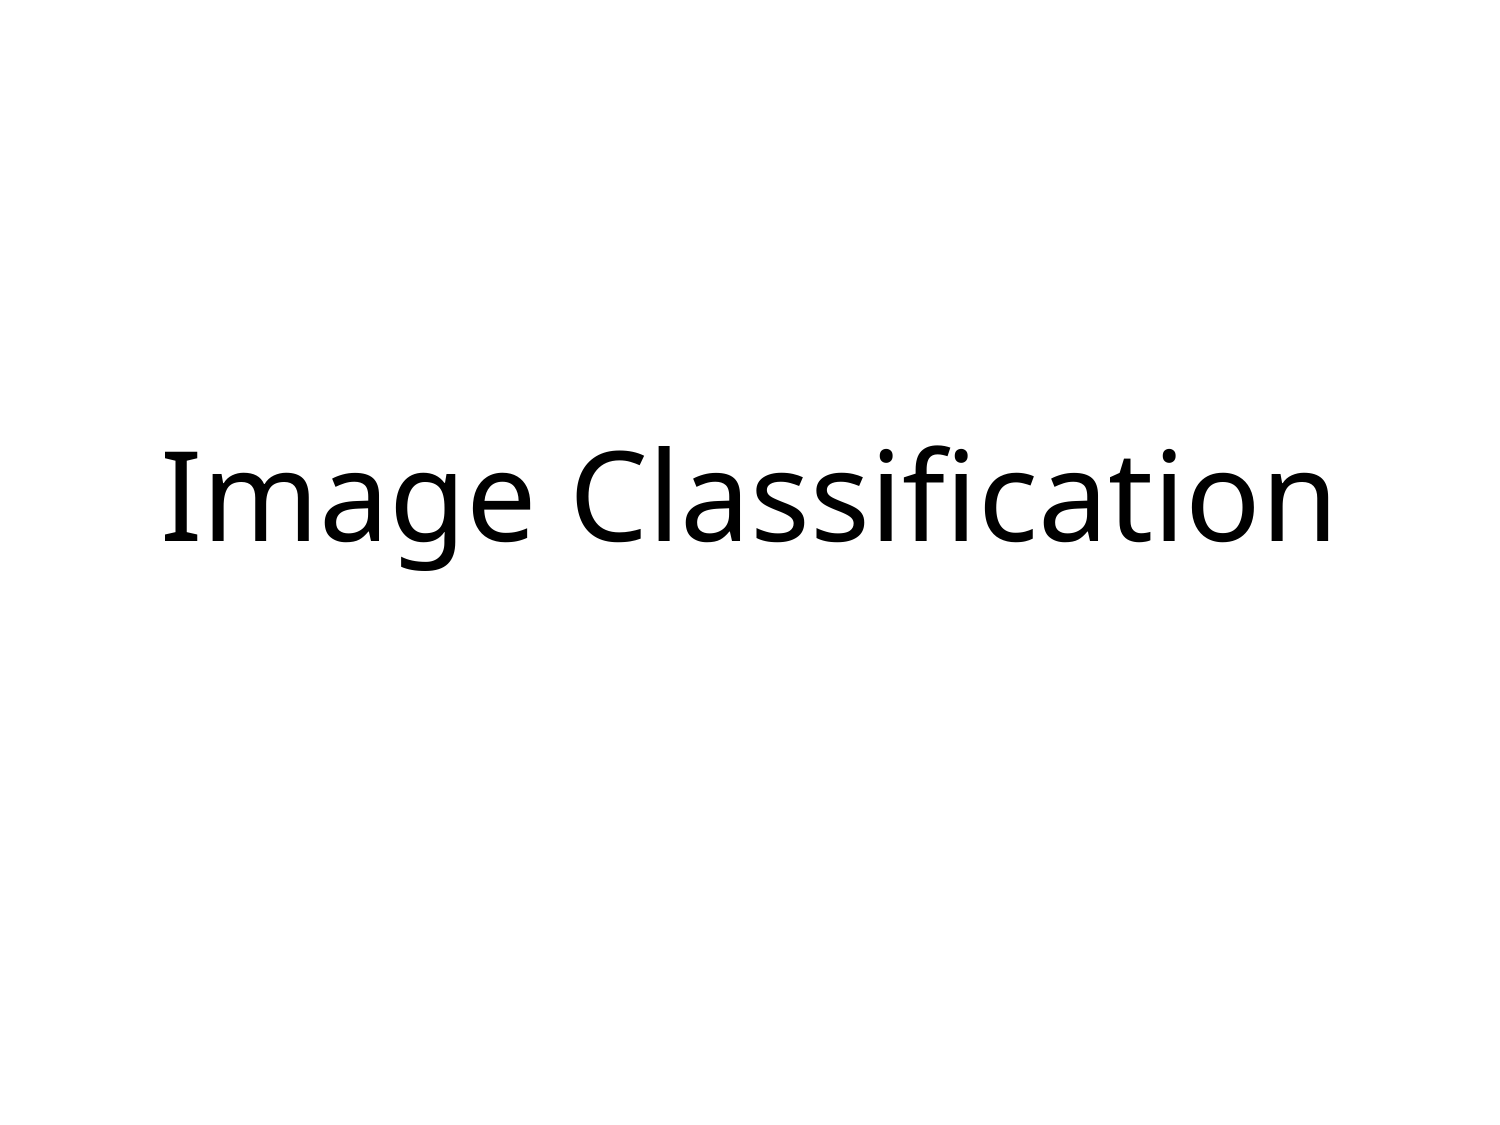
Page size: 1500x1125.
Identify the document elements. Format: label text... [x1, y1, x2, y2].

title Image Classification [112, 184, 1388, 576]
